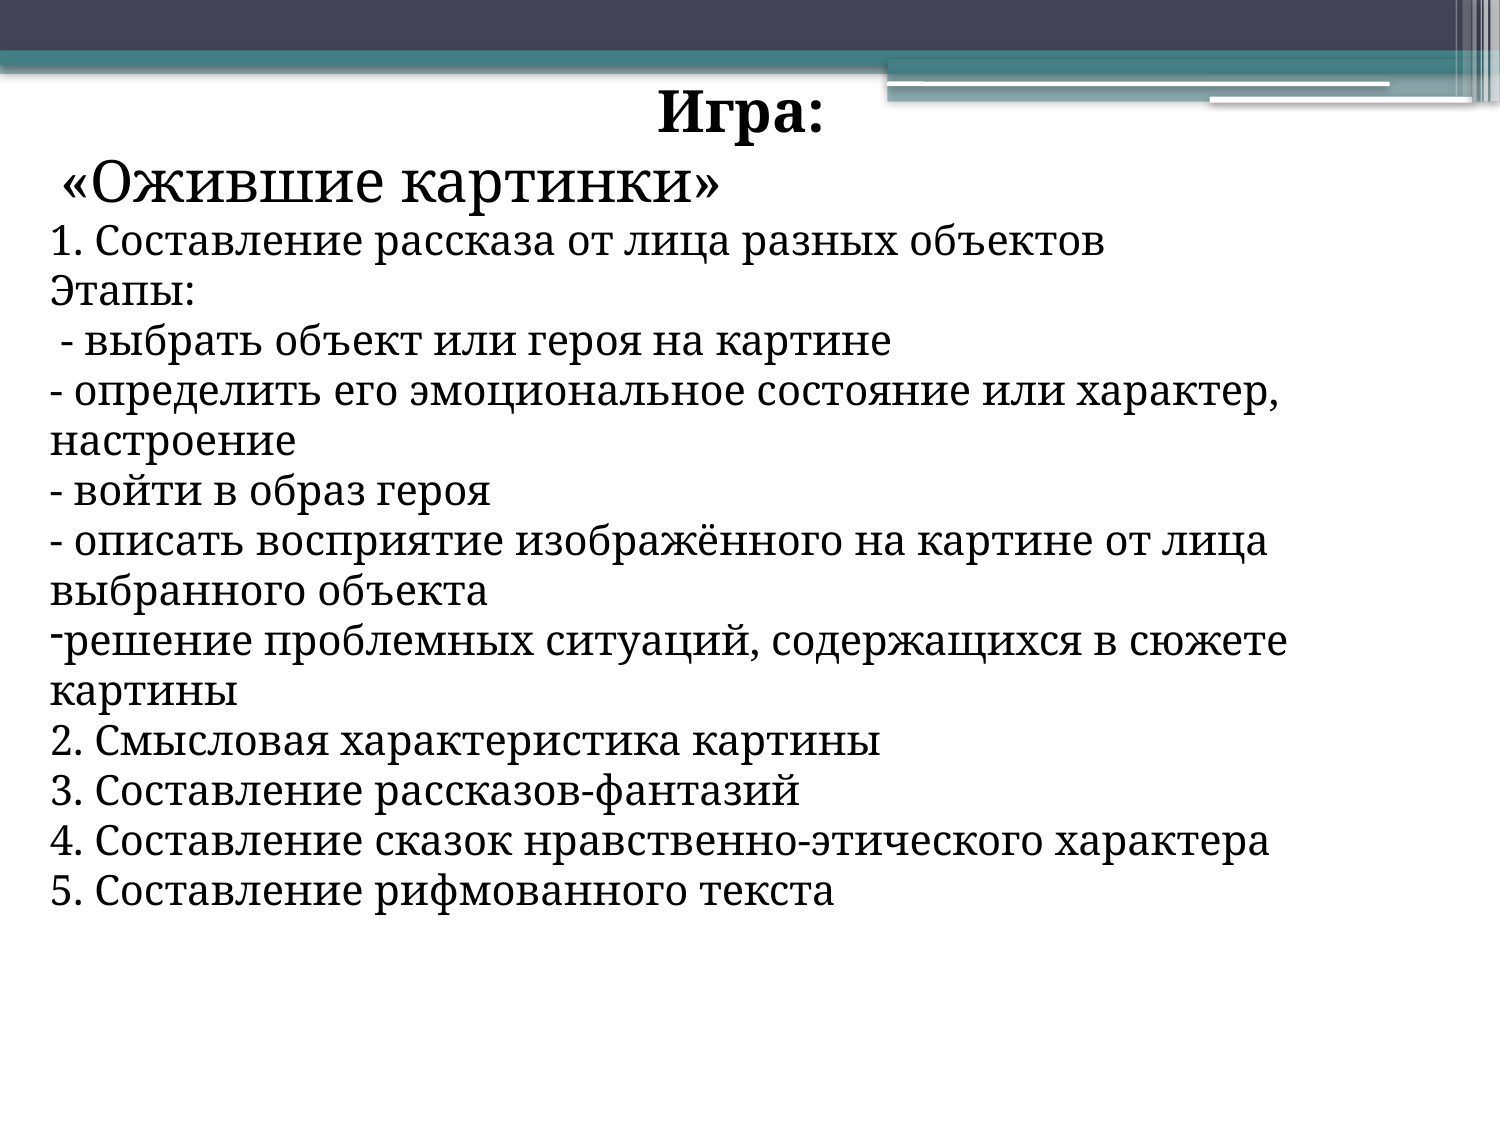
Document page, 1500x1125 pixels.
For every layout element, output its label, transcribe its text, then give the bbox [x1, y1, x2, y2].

text_box Игра: «Ожившие картинки» 1. Составление рассказа от лица разных объектов Этапы: - выбрать объект или героя на картине - определить его эмоциональное состояние или характер, настроение - войти в образ героя - описать восприятие изображённого на картине от лица выбранного объекта решение проблемных ситуаций, содержащихся в сюжете картины 2. Смысловая характеристика картины 3. Составление рассказов-фантазий 4. Составление сказок нравственно-этического характера 5. Составление рифмованного текста [35, 66, 1447, 1022]
